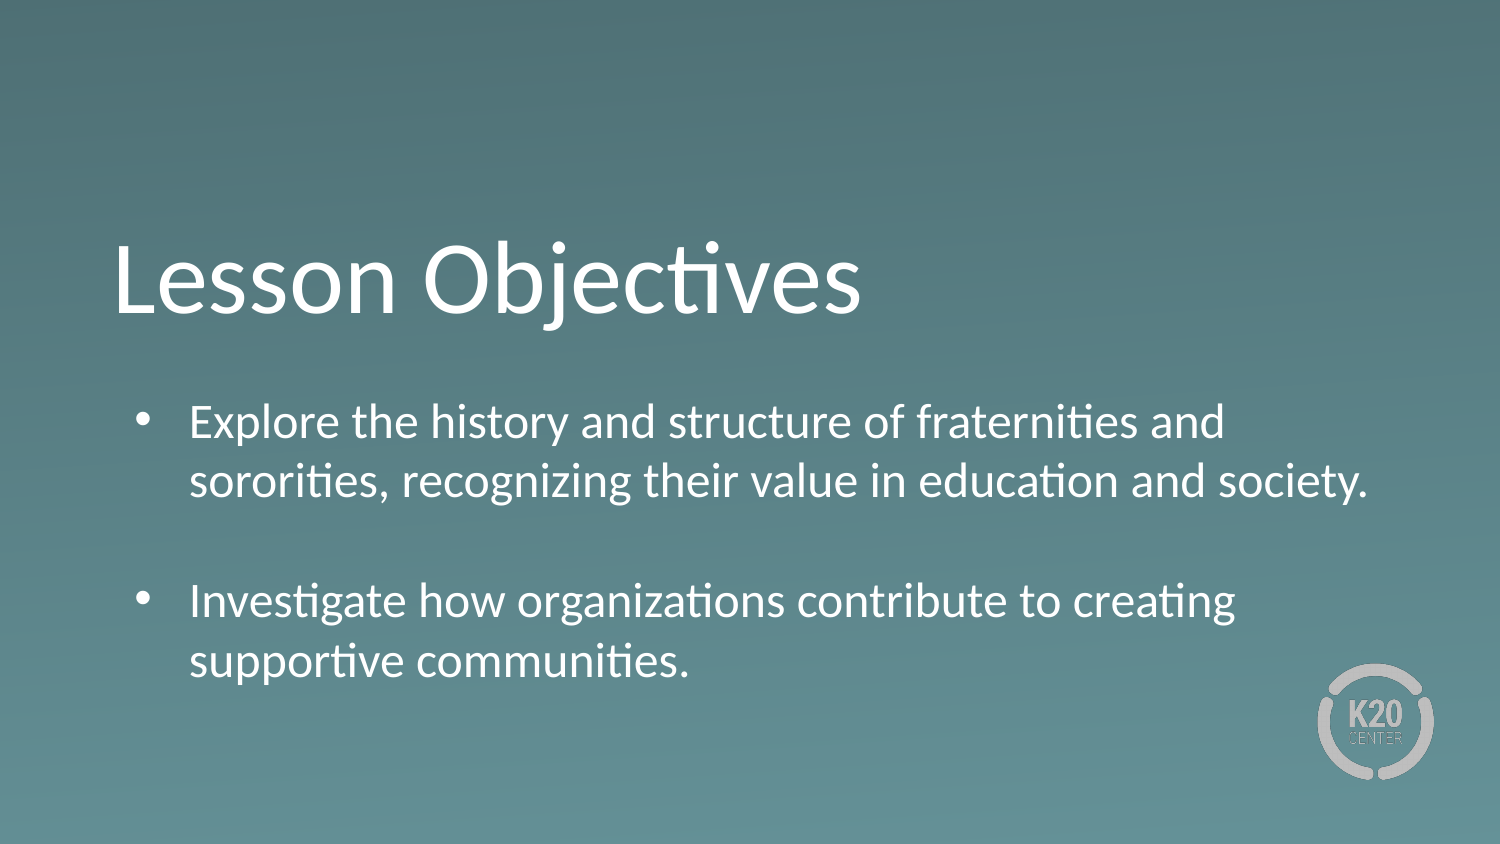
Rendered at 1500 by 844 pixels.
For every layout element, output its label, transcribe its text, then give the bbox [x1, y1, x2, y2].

list Explore the history and structure of fraternities and sororities, recognizing their value in education and society. Investigate how organizations contribute to creating supportive communities. [112, 380, 1388, 730]
title Lesson Objectives [112, 167, 1388, 335]
picture [1300, 646, 1451, 797]
